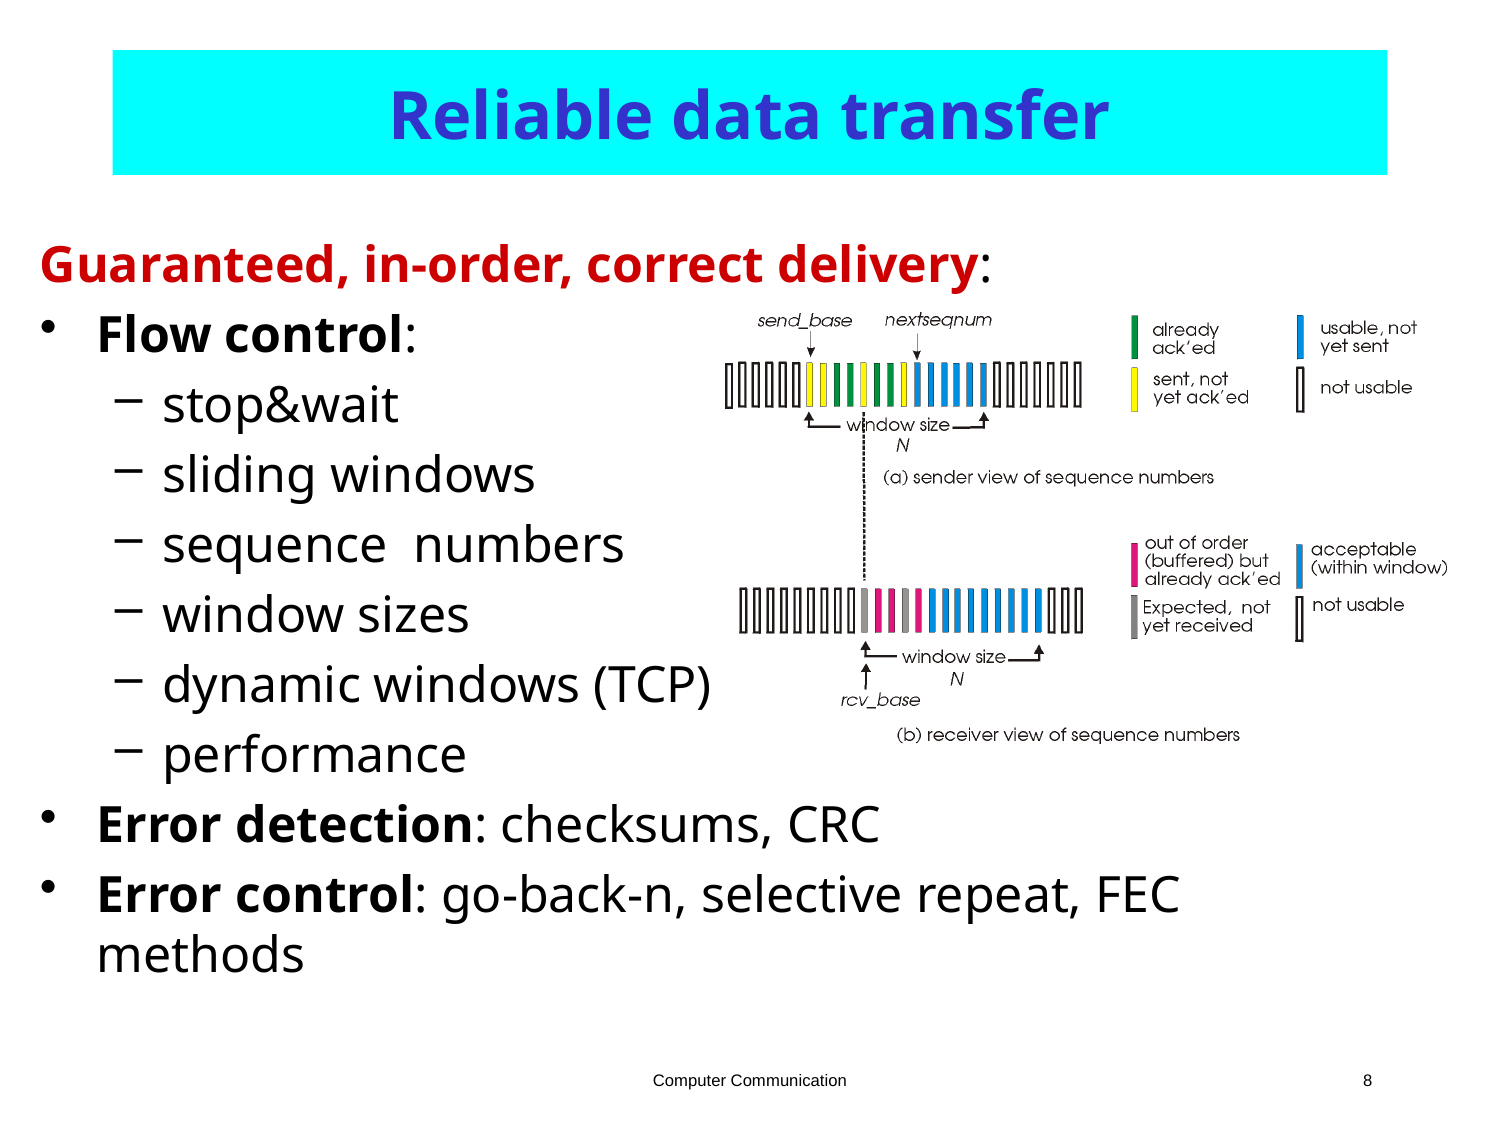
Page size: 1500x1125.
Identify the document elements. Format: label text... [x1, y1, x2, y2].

slide_number 8 [1074, 1062, 1388, 1101]
picture [724, 312, 1447, 744]
list Guaranteed, in-order, correct delivery: Flow control: stop&wait sliding windows sequence numbers window sizes dynamic windows (TCP) performance Error detection: checksums, CRC Error control: go-back-n, selective repeat, FEC methods [24, 224, 1388, 1051]
title Reliable data transfer [112, 49, 1388, 176]
footer Computer Communication [512, 1062, 988, 1101]
